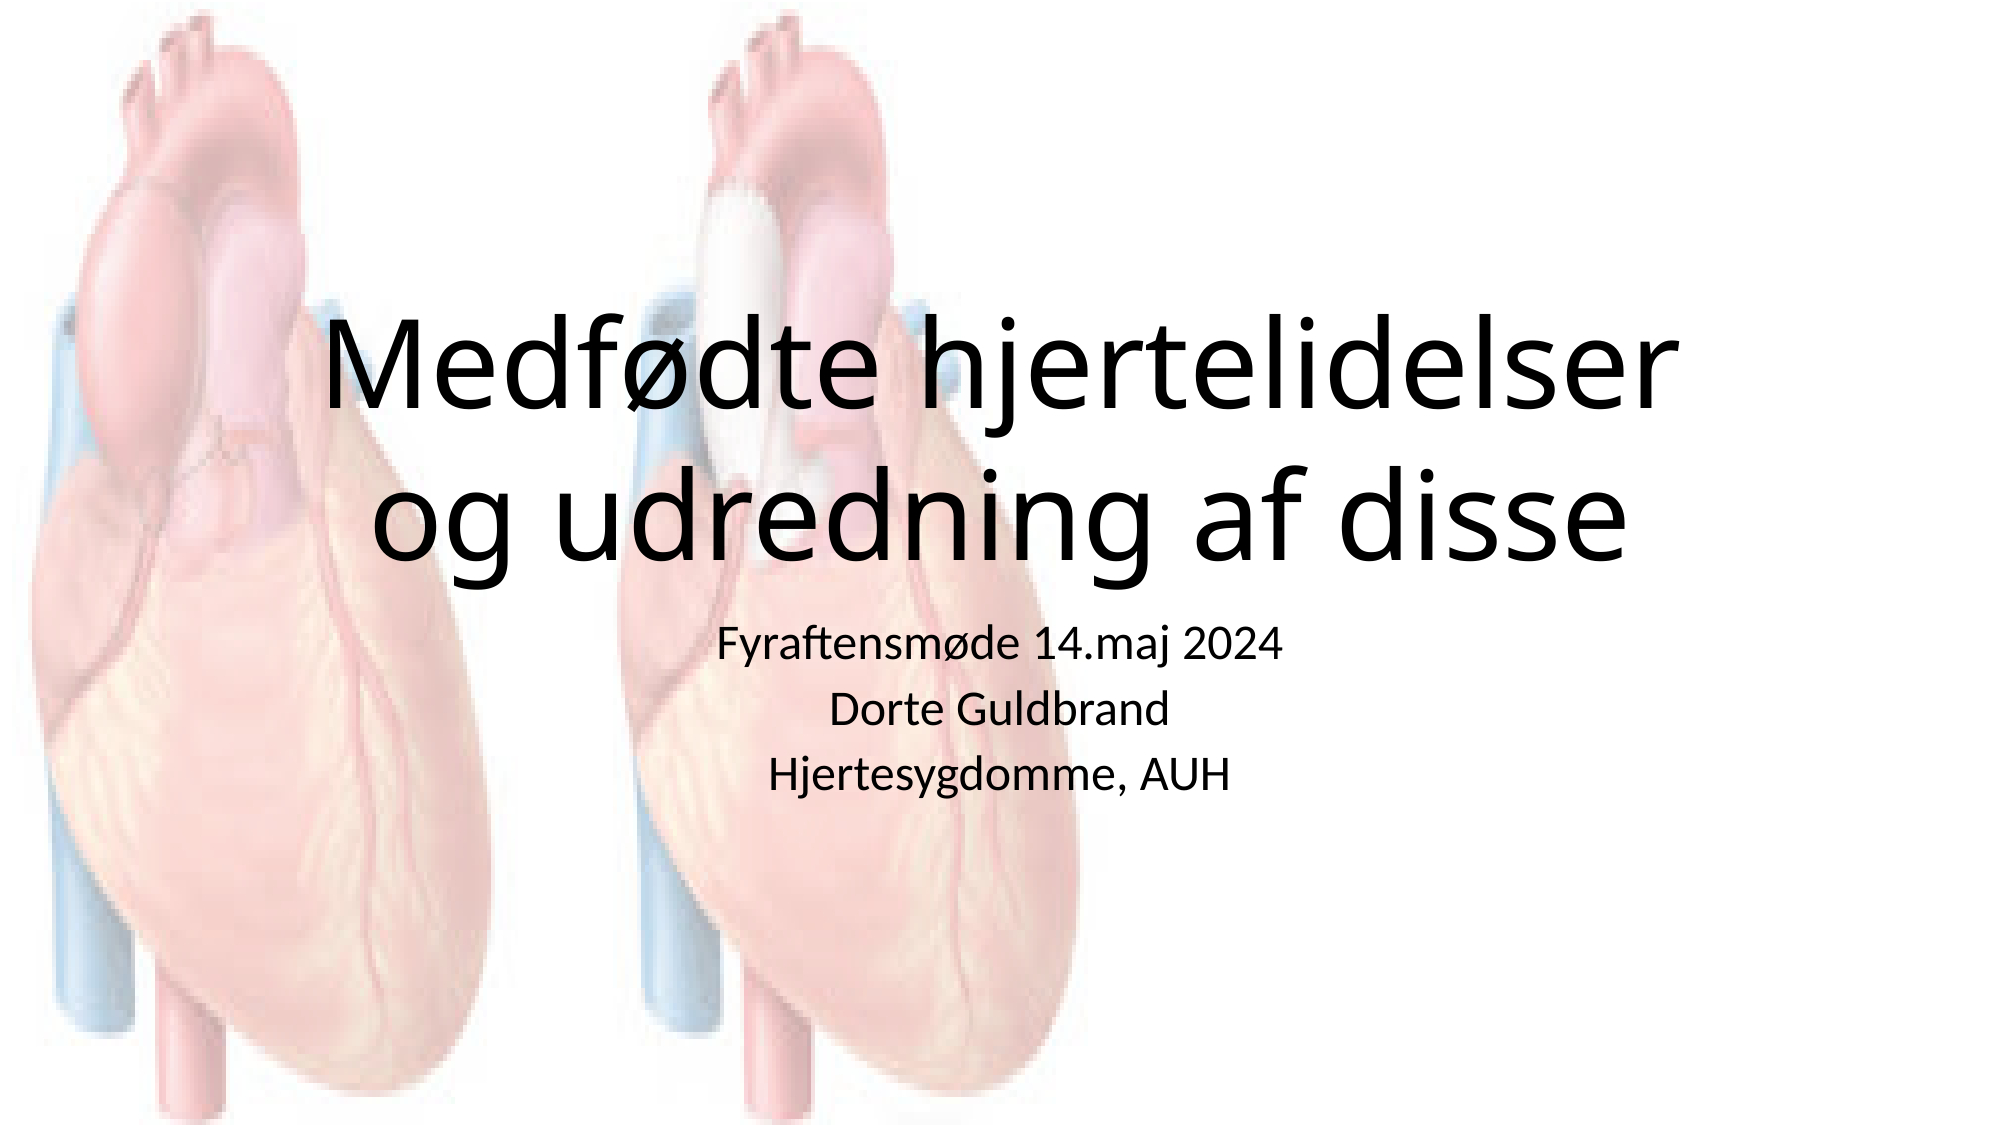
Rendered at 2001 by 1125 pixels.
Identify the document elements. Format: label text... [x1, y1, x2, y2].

title Medfødte hjertelidelser og udredning af disse [1140, 277, 1750, 599]
picture [0, 0, 1140, 1125]
subtitle Fyraftensmøde 14.maj 2024 Dorte Guldbrand Hjertesygdomme, AUH [1140, 615, 1750, 947]
